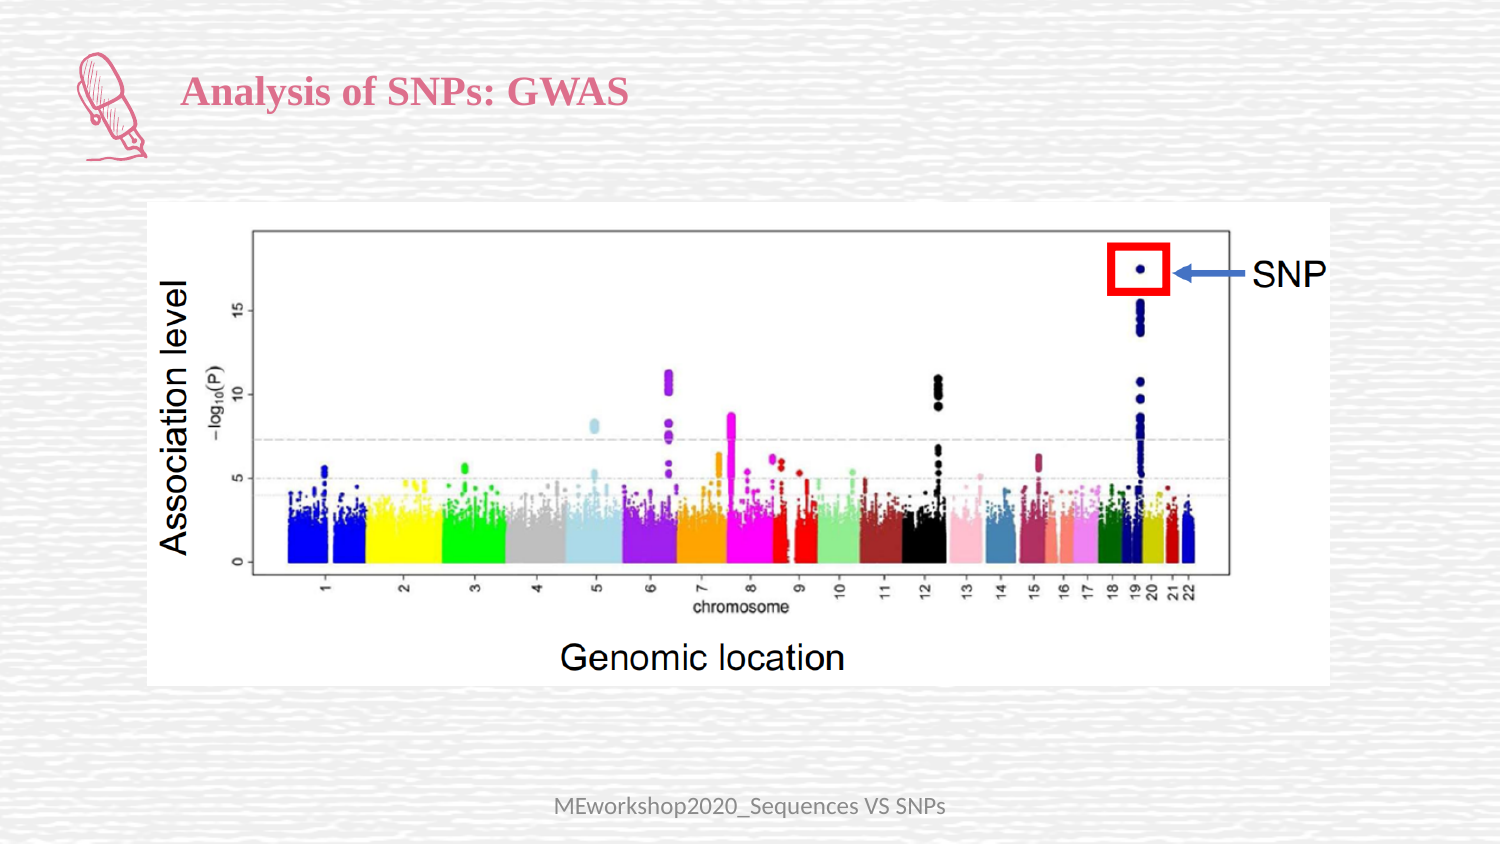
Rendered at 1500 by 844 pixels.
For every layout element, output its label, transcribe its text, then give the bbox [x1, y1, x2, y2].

picture [147, 202, 1330, 686]
footer MEworkshop2020_Sequences VS SNPs [512, 782, 988, 828]
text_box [74, 51, 149, 162]
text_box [165, 55, 988, 150]
